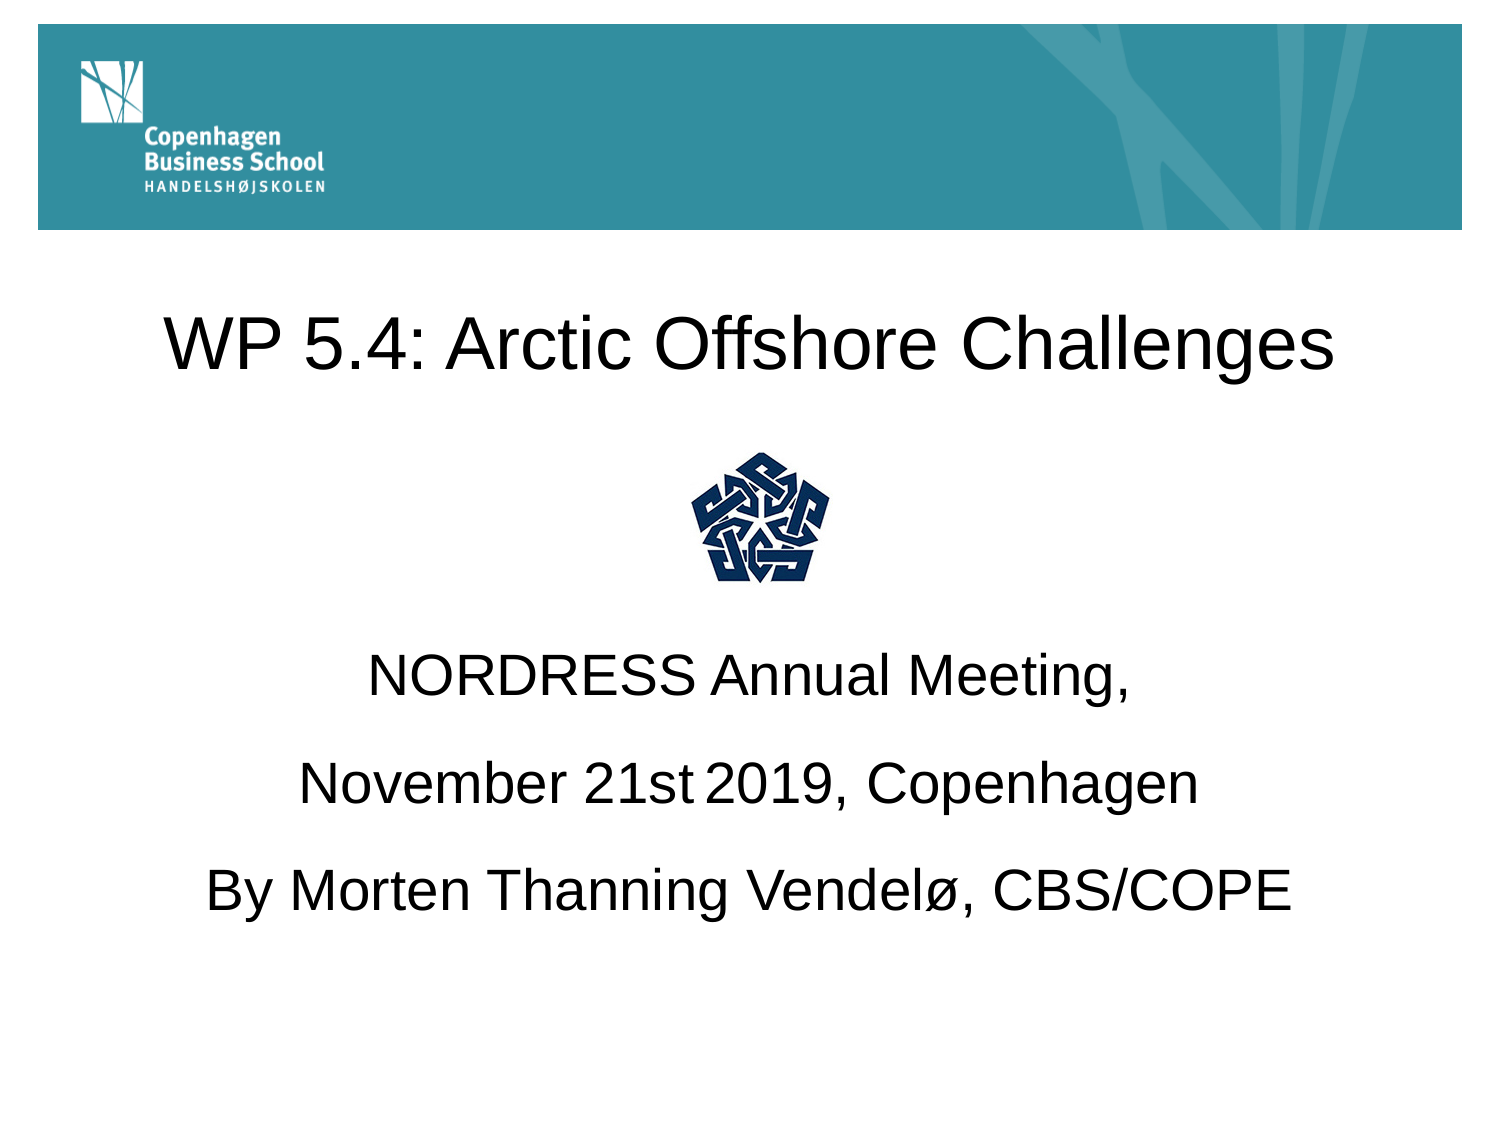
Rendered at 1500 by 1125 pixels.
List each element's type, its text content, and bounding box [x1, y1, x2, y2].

picture [690, 444, 833, 591]
picture [38, 24, 1462, 230]
list WP 5.4: Arctic Offshore Challenges NORDRESS Annual Meeting, November 21st 2019, Copenhagen By Morten Thanning Vendelø, CBS/COPE [74, 294, 1426, 1012]
